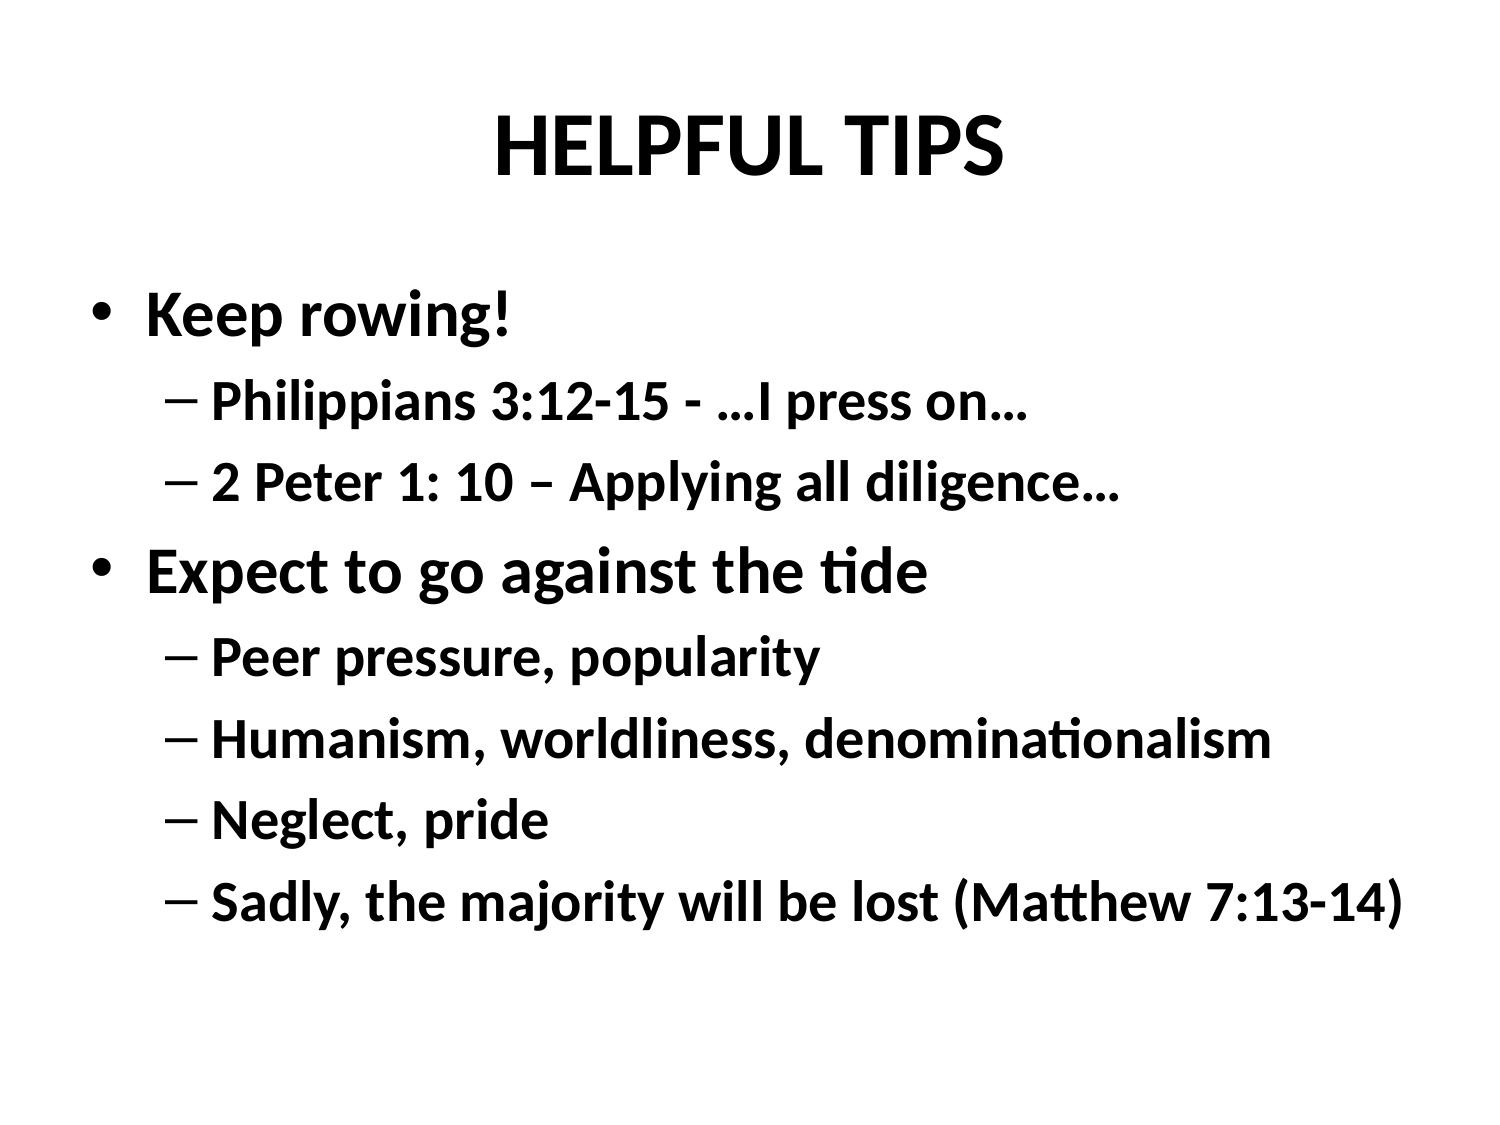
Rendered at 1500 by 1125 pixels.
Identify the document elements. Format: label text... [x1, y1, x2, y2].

list Keep rowing! Philippians 3:12-15 - …I press on… 2 Peter 1: 10 – Applying all diligence… Expect to go against the tide Peer pressure, popularity Humanism, worldliness, denominationalism Neglect, pride Sadly, the majority will be lost (Matthew 7:13-14) [75, 262, 1425, 1125]
title HELPFUL TIPS [75, 45, 1425, 233]
